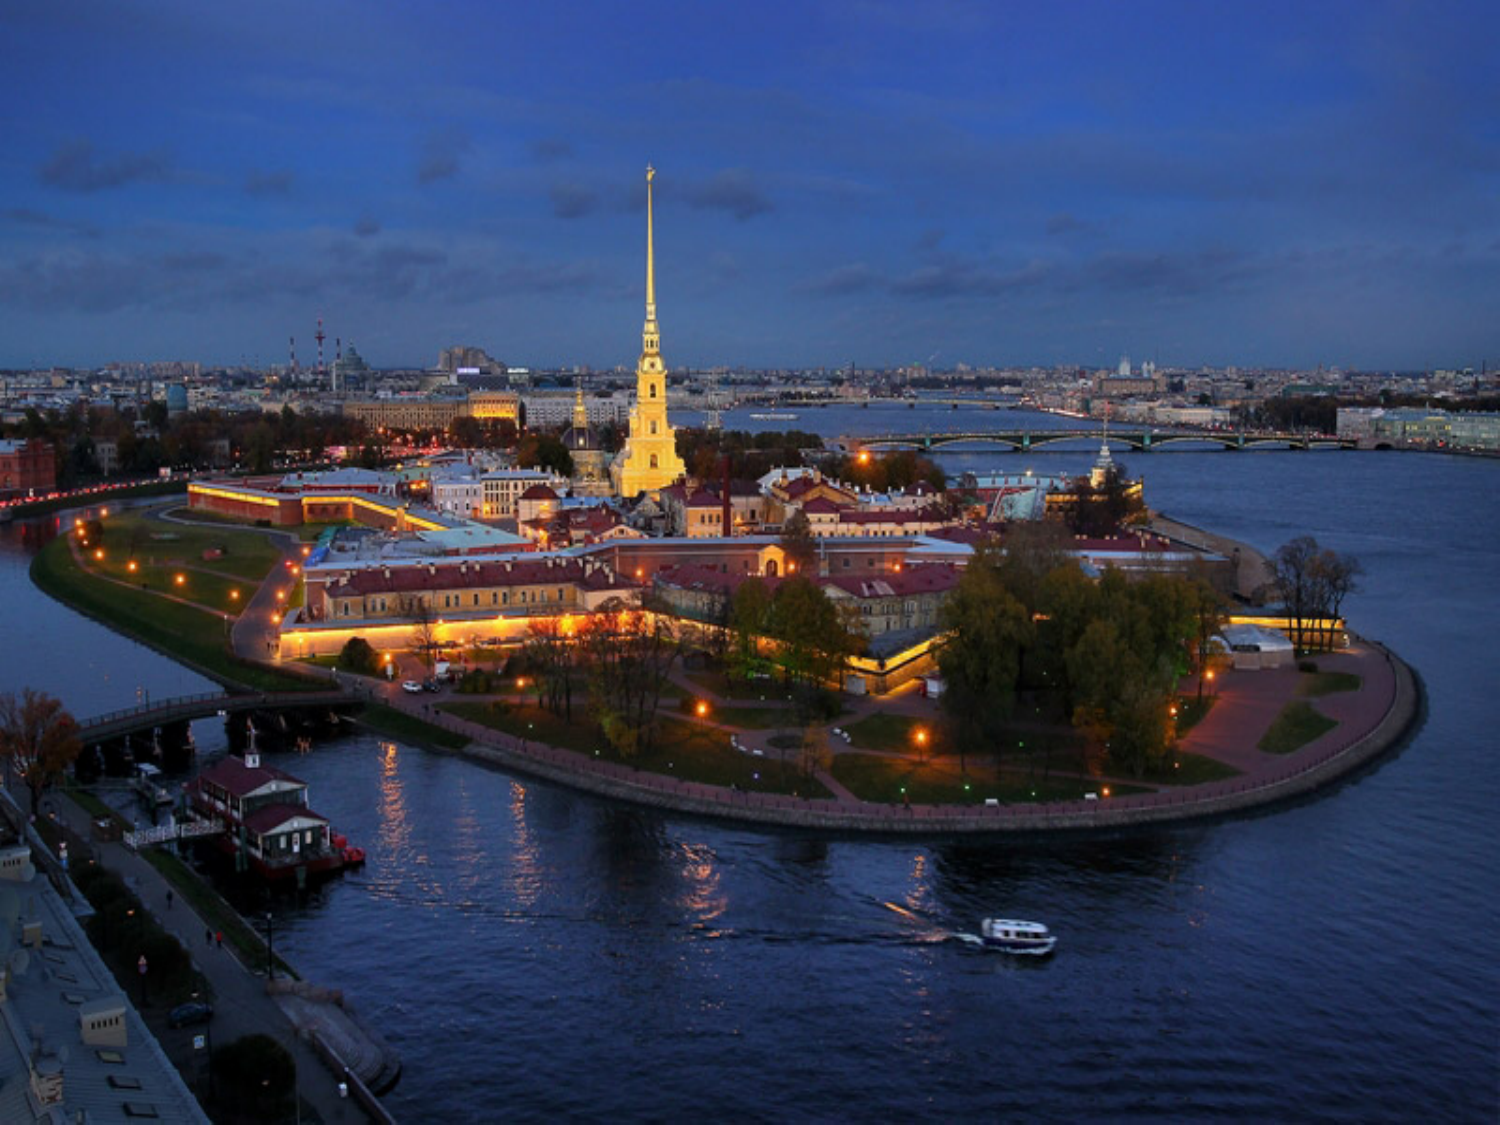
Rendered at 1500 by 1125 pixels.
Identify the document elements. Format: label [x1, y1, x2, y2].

list [0, 0, 1500, 1125]
